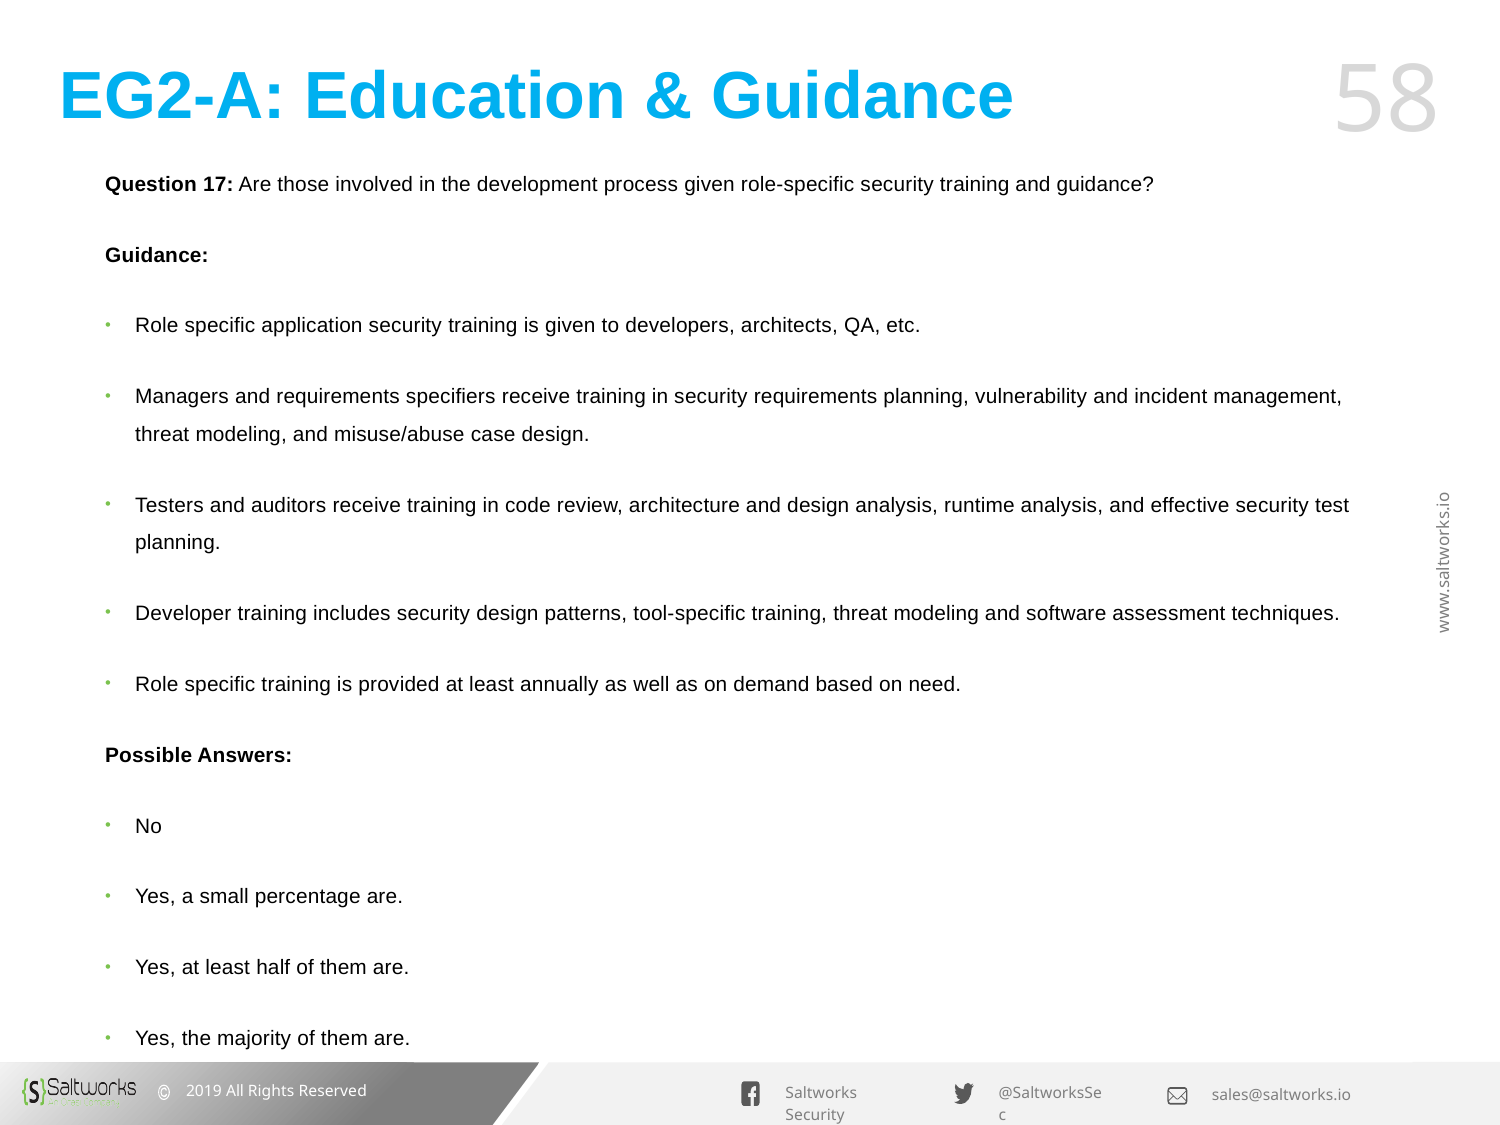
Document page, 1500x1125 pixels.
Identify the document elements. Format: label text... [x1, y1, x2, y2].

list Question 17: Are those involved in the development process given role-specific security training and guidance? Guidance: Role specific application security training is given to developers, architects, QA, etc. Managers and requirements specifiers receive training in security requirements planning, vulnerability and incident management, threat modeling, and misuse/abuse case design. Testers and auditors receive training in code review, architecture and design analysis, runtime analysis, and effective security test planning. Developer training includes security design patterns, tool-specific training, threat modeling and software assessment techniques. Role specific training is provided at least annually as well as on demand based on need. Possible Answers: No Yes, a small percentage are. Yes, at least half of them are. Yes, the majority of them are. [93, 152, 1407, 1050]
title EG2-A: Education & Guidance [45, 45, 1238, 130]
picture [22, 1078, 136, 1108]
